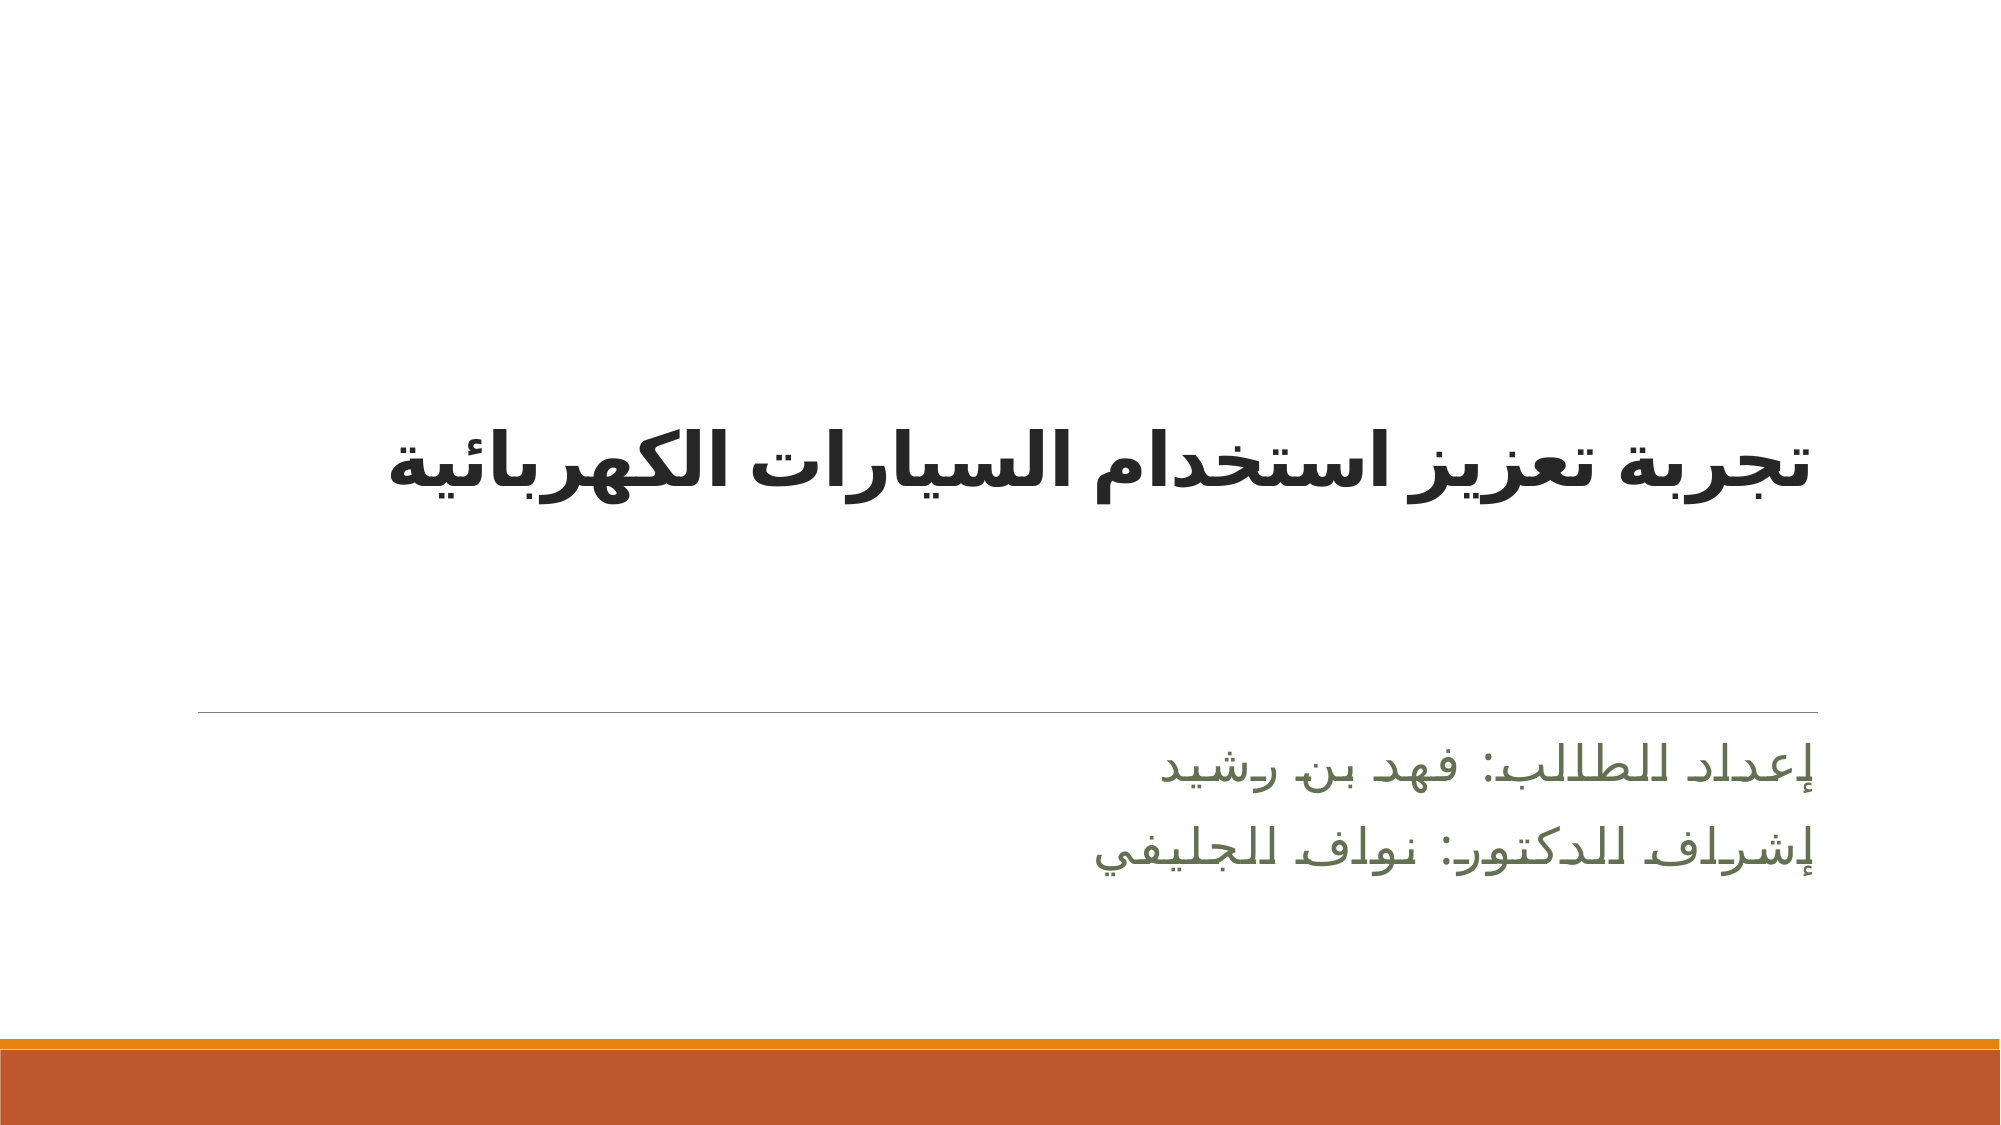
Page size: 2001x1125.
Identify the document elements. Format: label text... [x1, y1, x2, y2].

title تجربة تعزيز استخدام السيارات الكهربائية [180, 124, 1830, 710]
subtitle إعداد الطالب: فهد بن رشيد إشراف الدكتور: نواف الجليفي [180, 730, 1831, 919]
